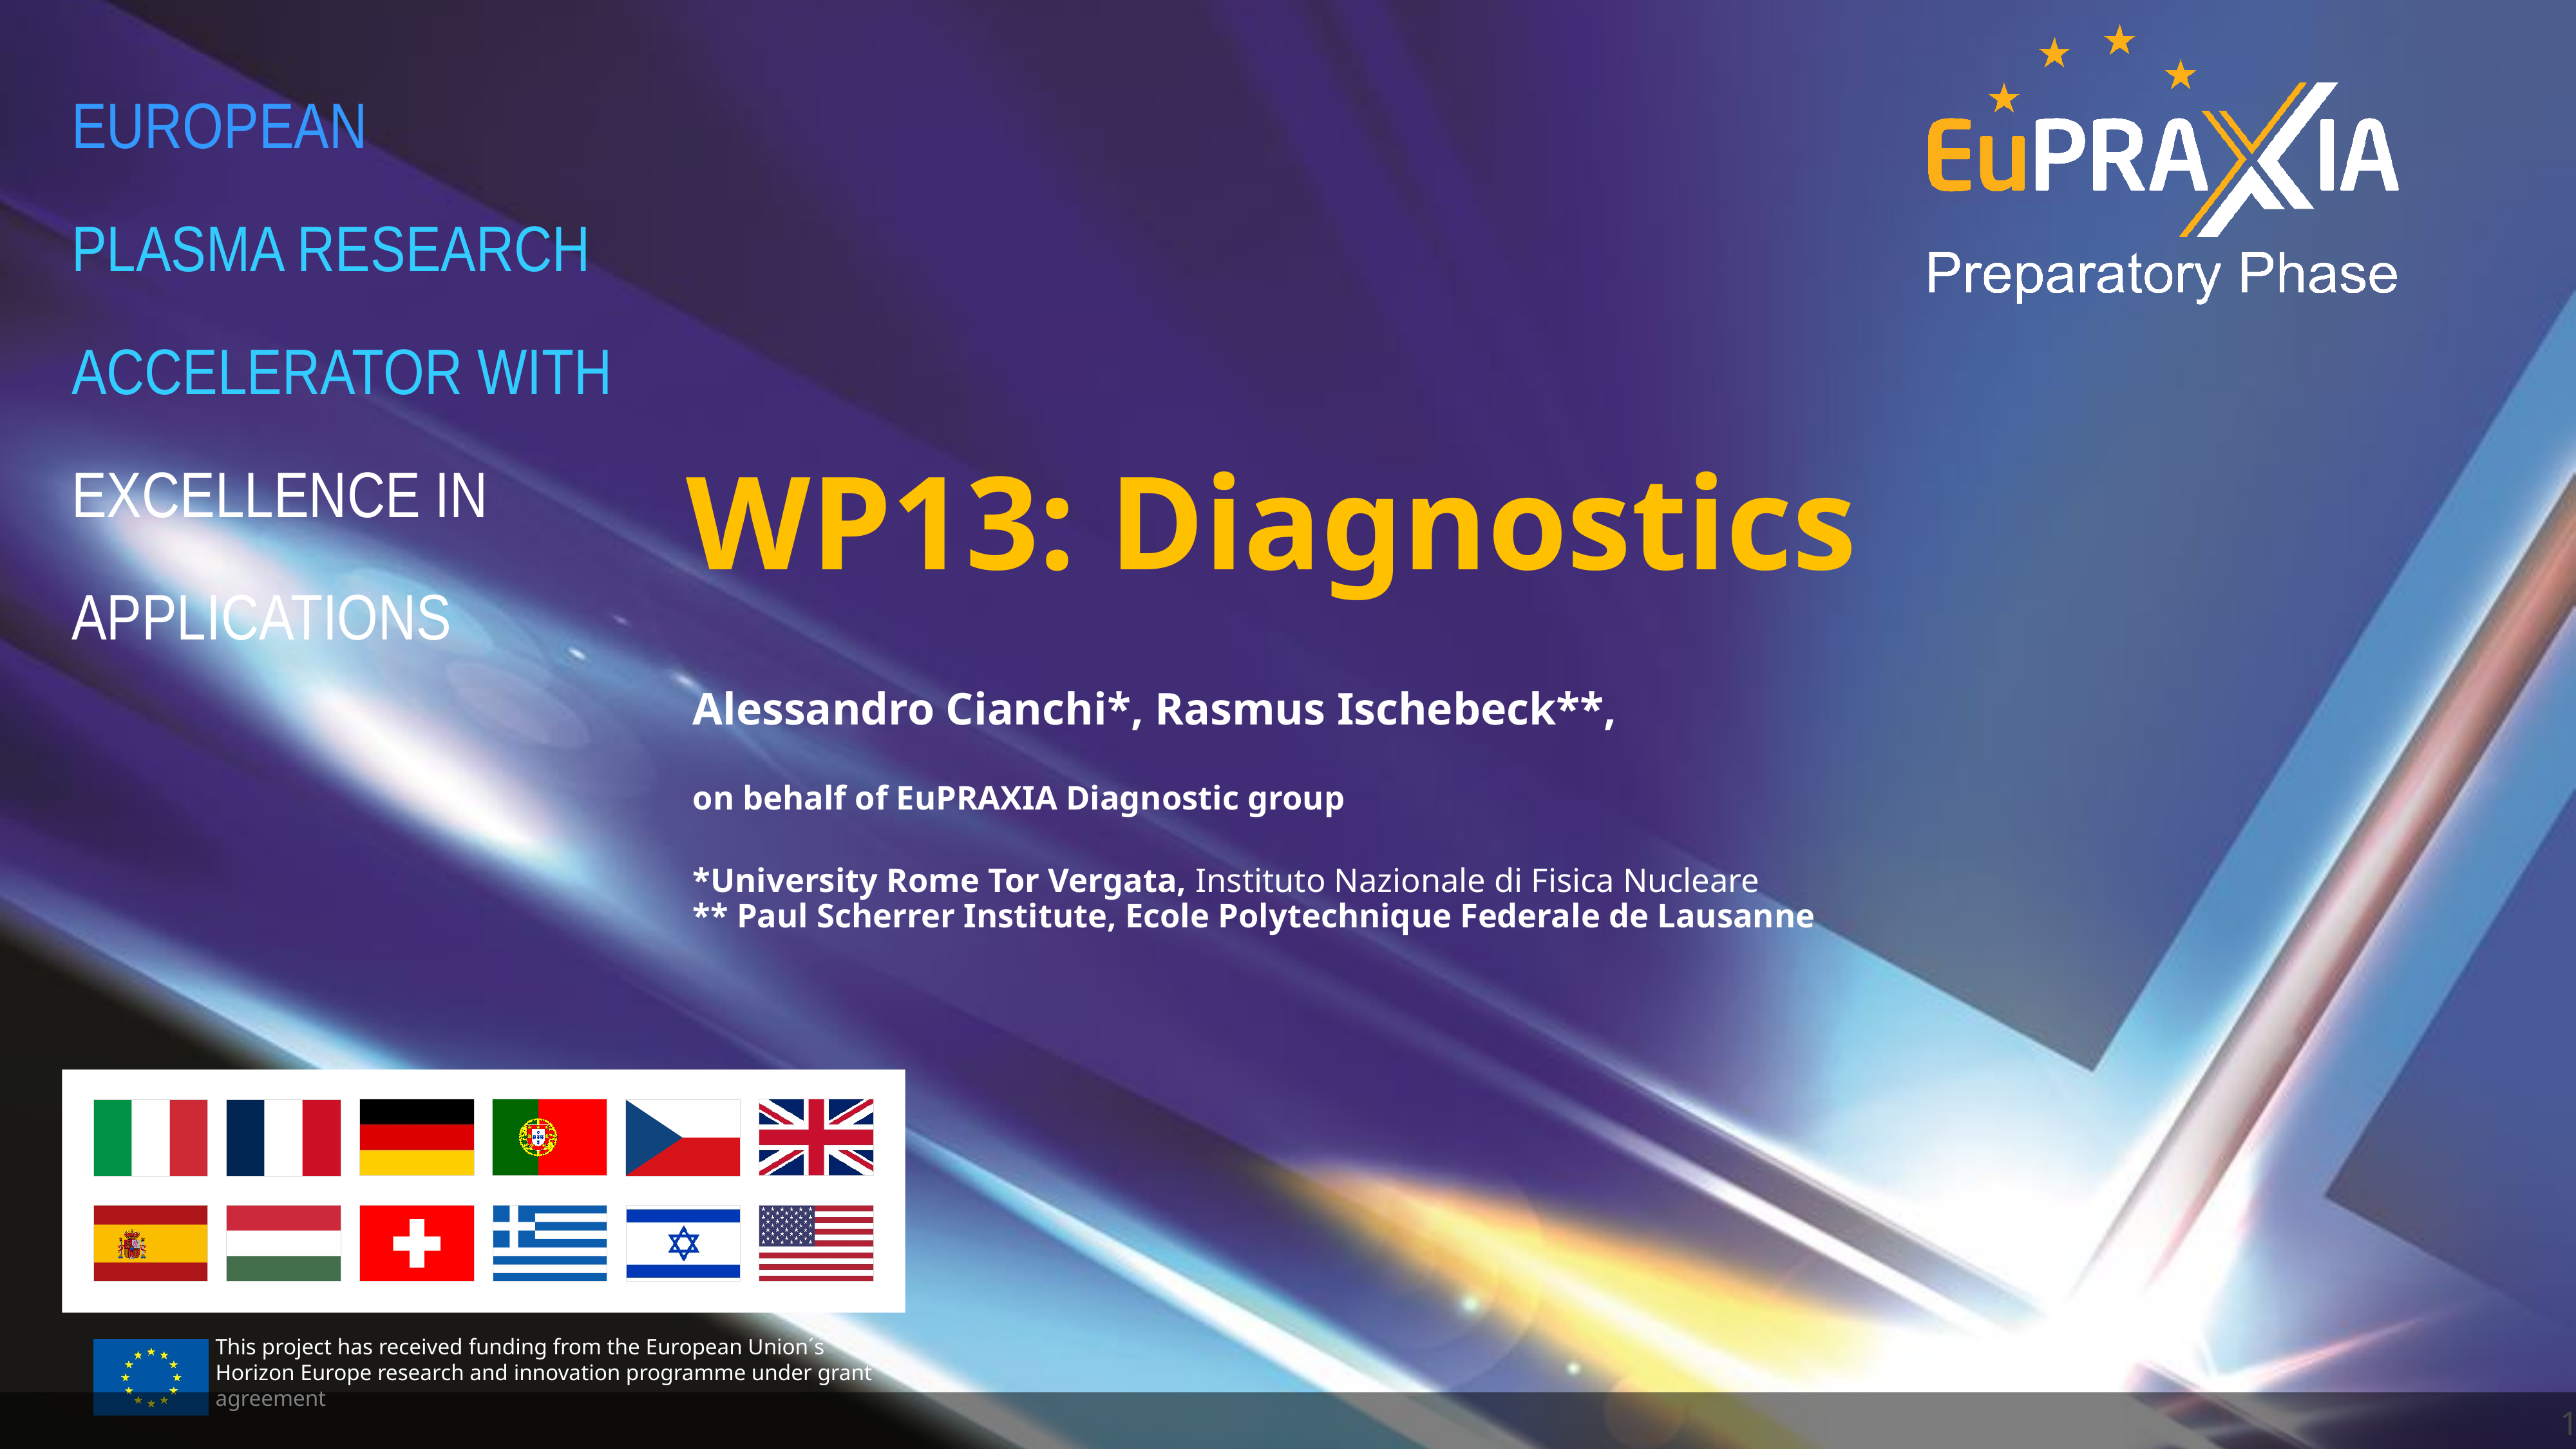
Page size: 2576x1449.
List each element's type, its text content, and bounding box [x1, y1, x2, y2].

subtitle Alessandro Cianchi*, Rasmus Ischebeck**, on behalf of EuPRAXIA Diagnostic group *University Rome Tor Vergata, Instituto Nazionale di Fisica Nucleare ** Paul Scherrer Institute, Ecole Polytechnique Federale de Lausanne [683, 587, 2334, 996]
title WP13: Diagnostics [681, 410, 2333, 603]
picture [0, 0, 2576, 1392]
text_box [0, 1392, 2576, 1449]
